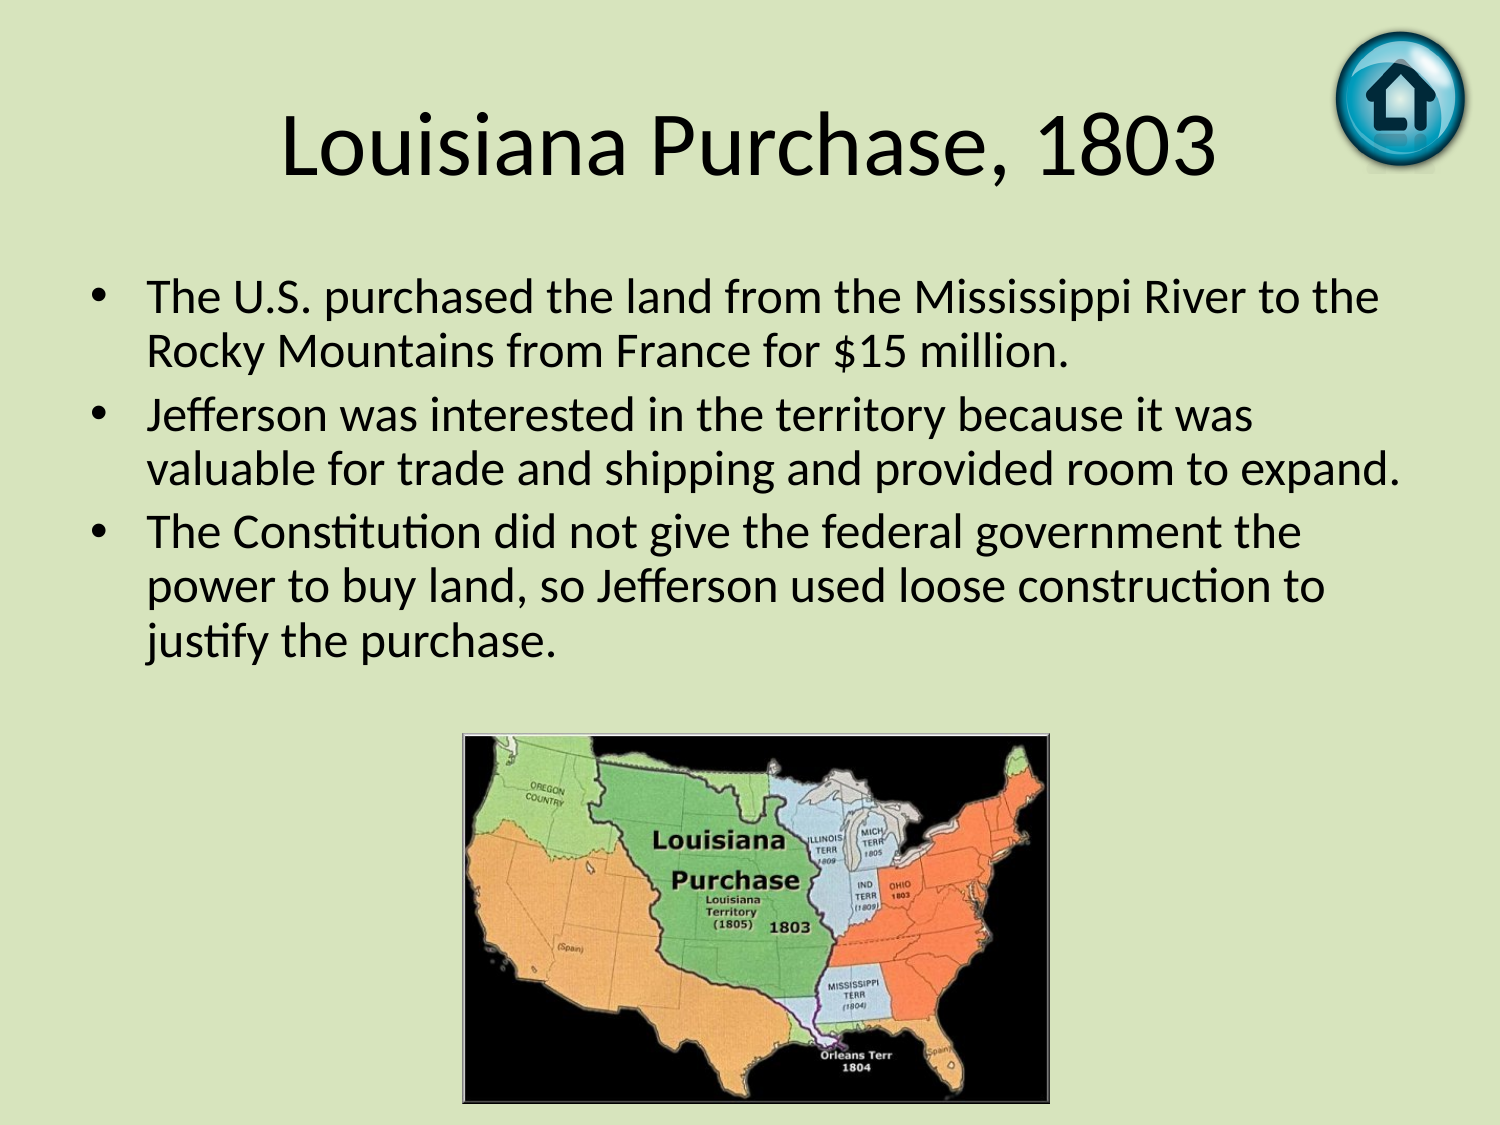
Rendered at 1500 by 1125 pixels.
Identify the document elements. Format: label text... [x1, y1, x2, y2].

picture [1324, 24, 1476, 175]
title Louisiana Purchase, 1803 [75, 45, 1425, 233]
picture [462, 733, 1051, 1104]
list The U.S. purchased the land from the Mississippi River to the Rocky Mountains from France for $15 million. Jefferson was interested in the territory because it was valuable for trade and shipping and provided room to expand. The Constitution did not give the federal government the power to buy land, so Jefferson used loose construction to justify the purchase. [75, 262, 1425, 738]
